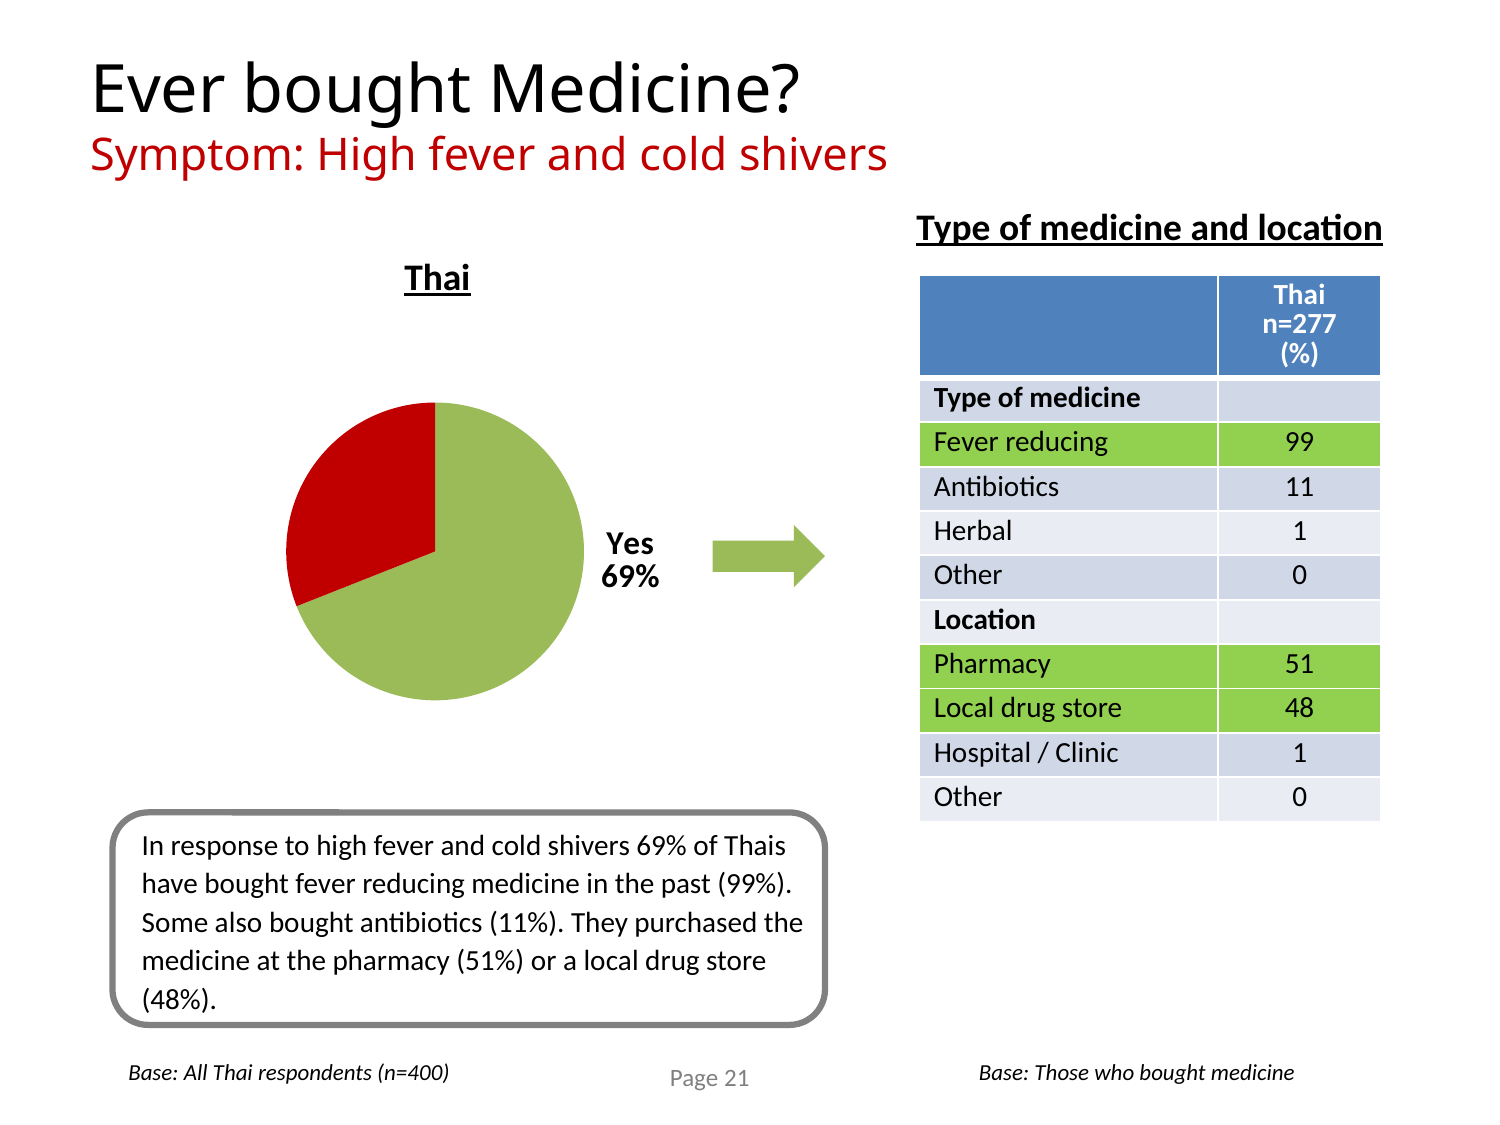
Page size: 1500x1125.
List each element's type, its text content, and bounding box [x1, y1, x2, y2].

chart [137, 299, 751, 776]
table_cell 11 [1219, 468, 1380, 510]
text_box Ever bought Medicine? Symptom: High fever and cold shivers [74, 37, 1425, 188]
table_cell 0 [1219, 778, 1380, 821]
table_cell Fever reducing [920, 423, 1217, 466]
table_cell [1219, 601, 1380, 643]
table_cell 48 [1219, 689, 1380, 732]
text_box [754, 523, 828, 590]
table_cell Pharmacy [920, 645, 1217, 688]
table_cell Antibiotics [920, 468, 1217, 510]
table_cell Hospital / Clinic [920, 734, 1217, 776]
table_cell [1219, 381, 1380, 421]
table_cell 99 [1219, 423, 1380, 466]
text_box Thai [87, 249, 788, 313]
table_header Thai n=277 (%) [1219, 276, 1380, 375]
text_box Base: All Thai respondents (n=400) [113, 1050, 466, 1093]
table_cell Other [920, 556, 1217, 599]
table_cell Local drug store [920, 689, 1217, 732]
table_cell 1 [1219, 512, 1380, 554]
table_cell 0 [1219, 556, 1380, 599]
table_cell Herbal [920, 512, 1217, 554]
table_cell 1 [1219, 734, 1380, 776]
table_cell Type of medicine [920, 381, 1217, 421]
table_cell Location [920, 601, 1217, 643]
text_box Base: Those who bought medicine [964, 1050, 1311, 1093]
table_header [920, 276, 1217, 375]
table_cell 51 [1219, 645, 1380, 688]
text_box In response to high fever and cold shivers 69% of Thais have bought fever reducing medicine in the past (99%). Some also bought antibiotics (11%). They purchased the medicine at the pharmacy (51%) or a local drug store (48%). [112, 812, 826, 1025]
text_box Type of medicine and location [800, 199, 1500, 263]
table_cell Other [920, 778, 1217, 821]
